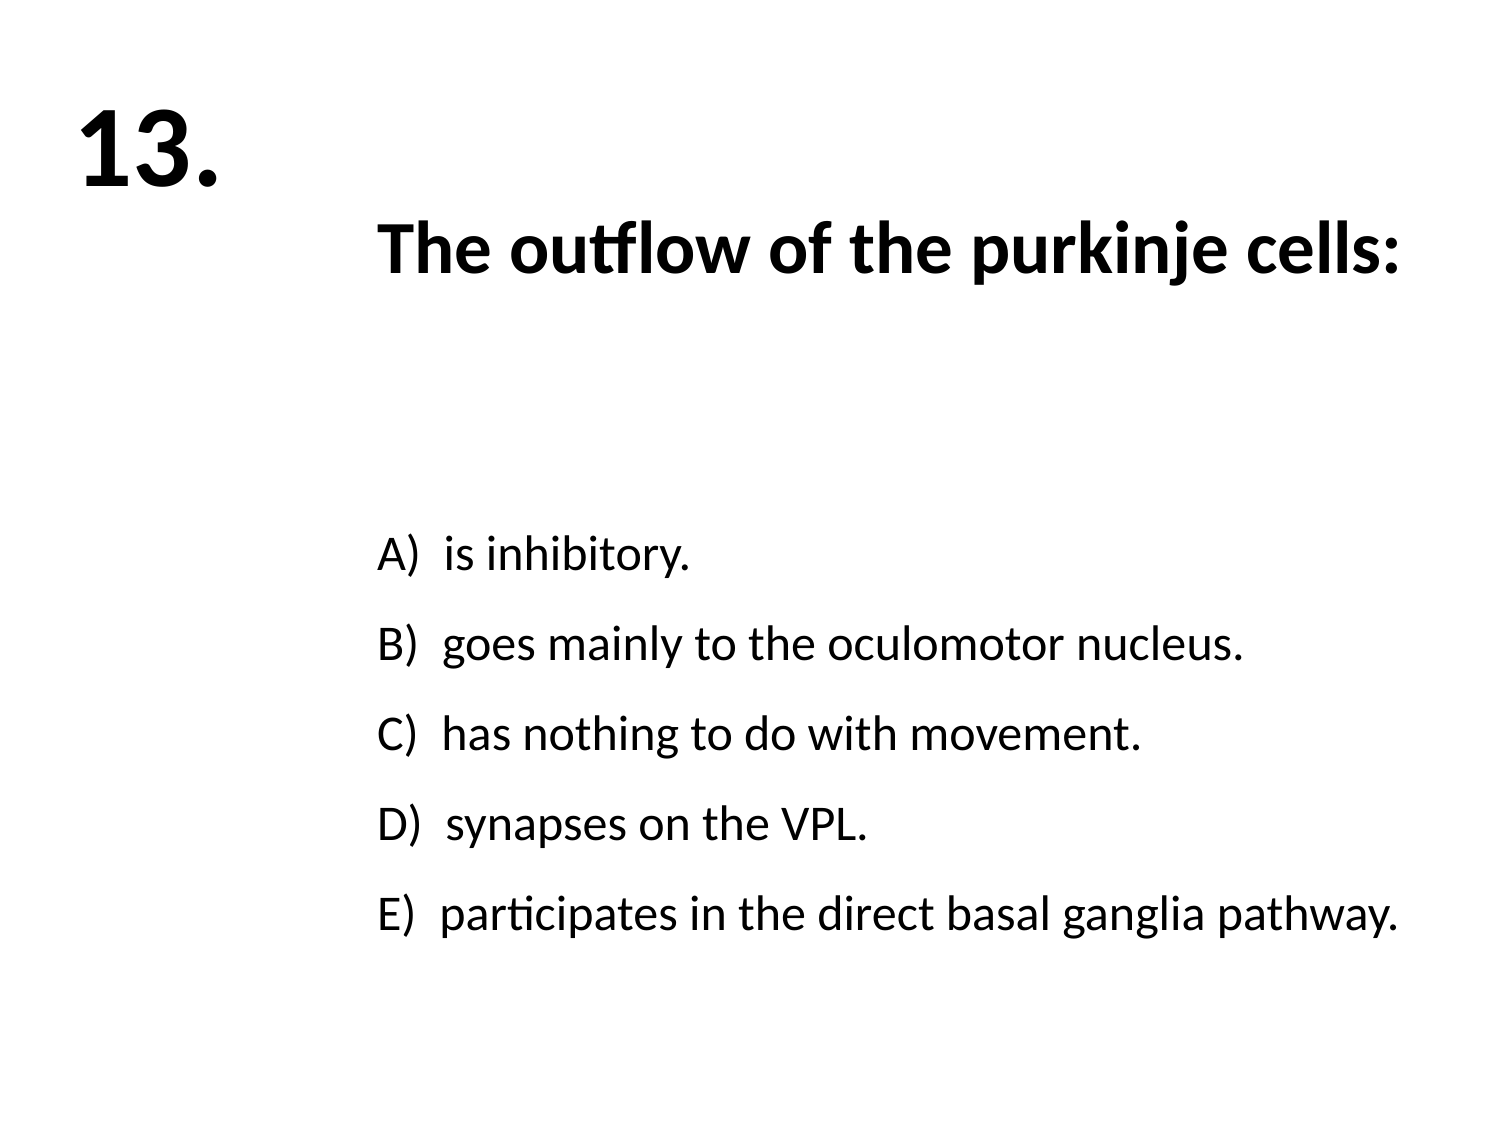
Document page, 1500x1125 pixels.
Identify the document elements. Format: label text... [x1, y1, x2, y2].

text_box 13. [59, 62, 247, 218]
text_box The outflow of the purkinje cells: A) is inhibitory. B) goes mainly to the oculomotor nucleus. C) has nothing to do with movement. D) synapses on the VPL. E) participates in the direct basal ganglia pathway. [362, 190, 1425, 948]
